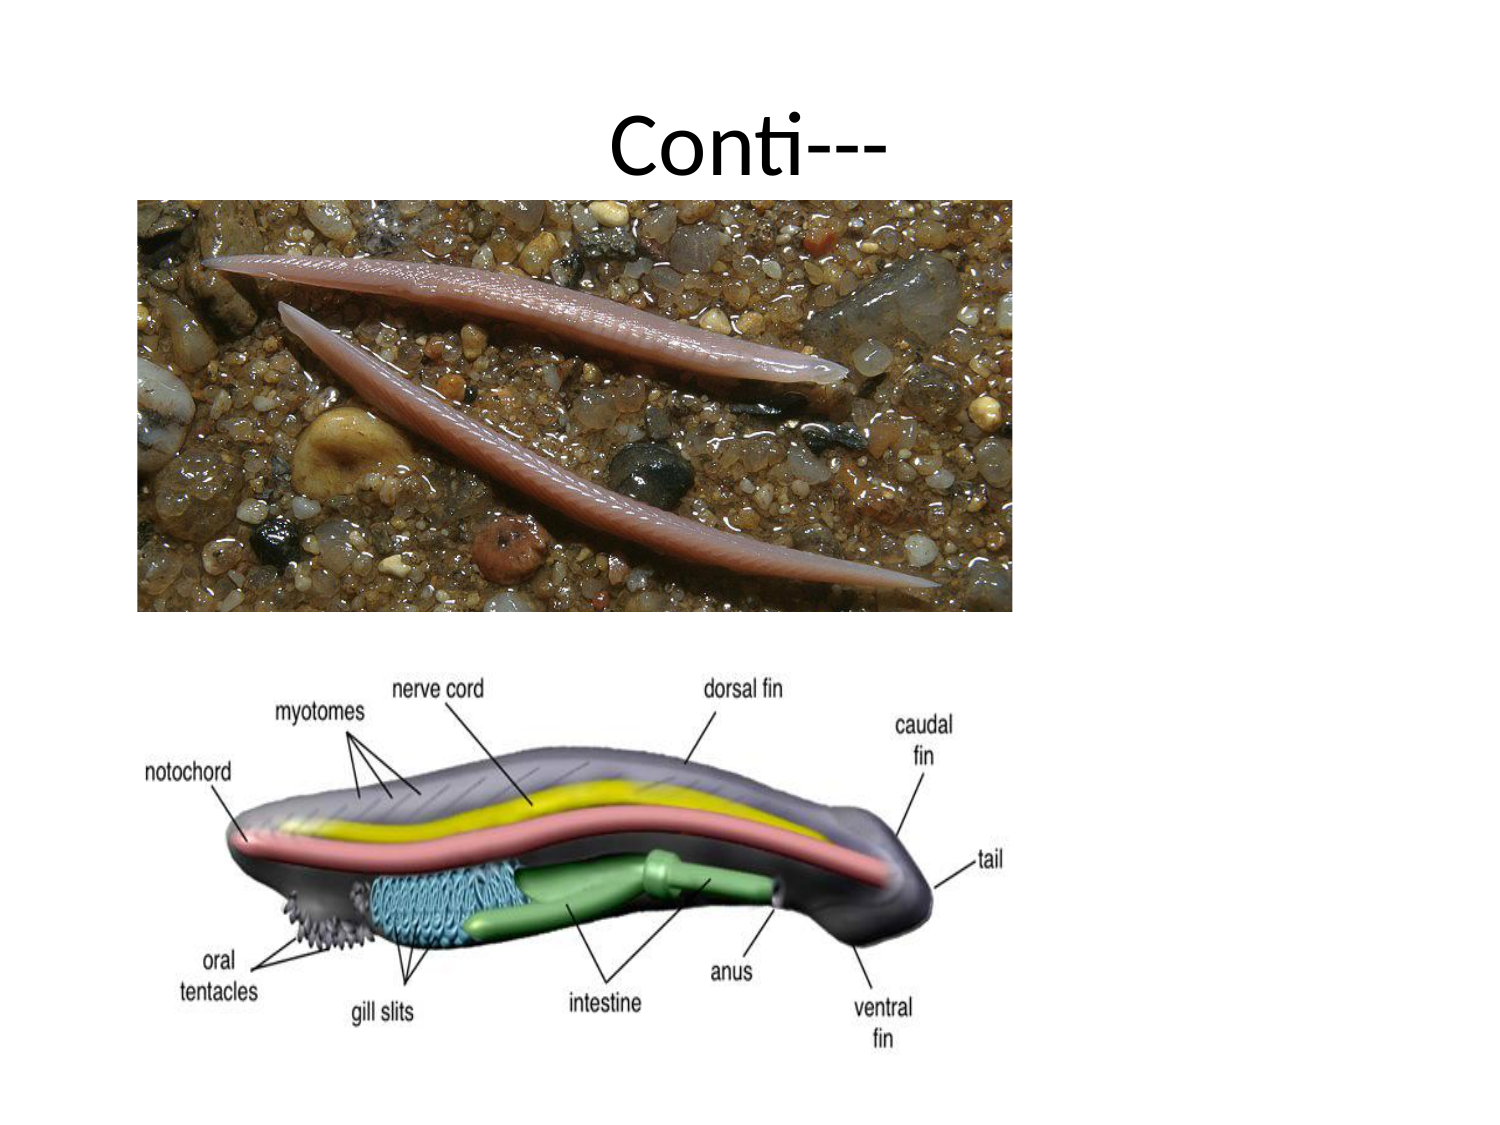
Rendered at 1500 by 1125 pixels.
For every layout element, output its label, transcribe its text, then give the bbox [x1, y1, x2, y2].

picture [124, 199, 1038, 1063]
title Conti--- [75, 45, 1425, 233]
